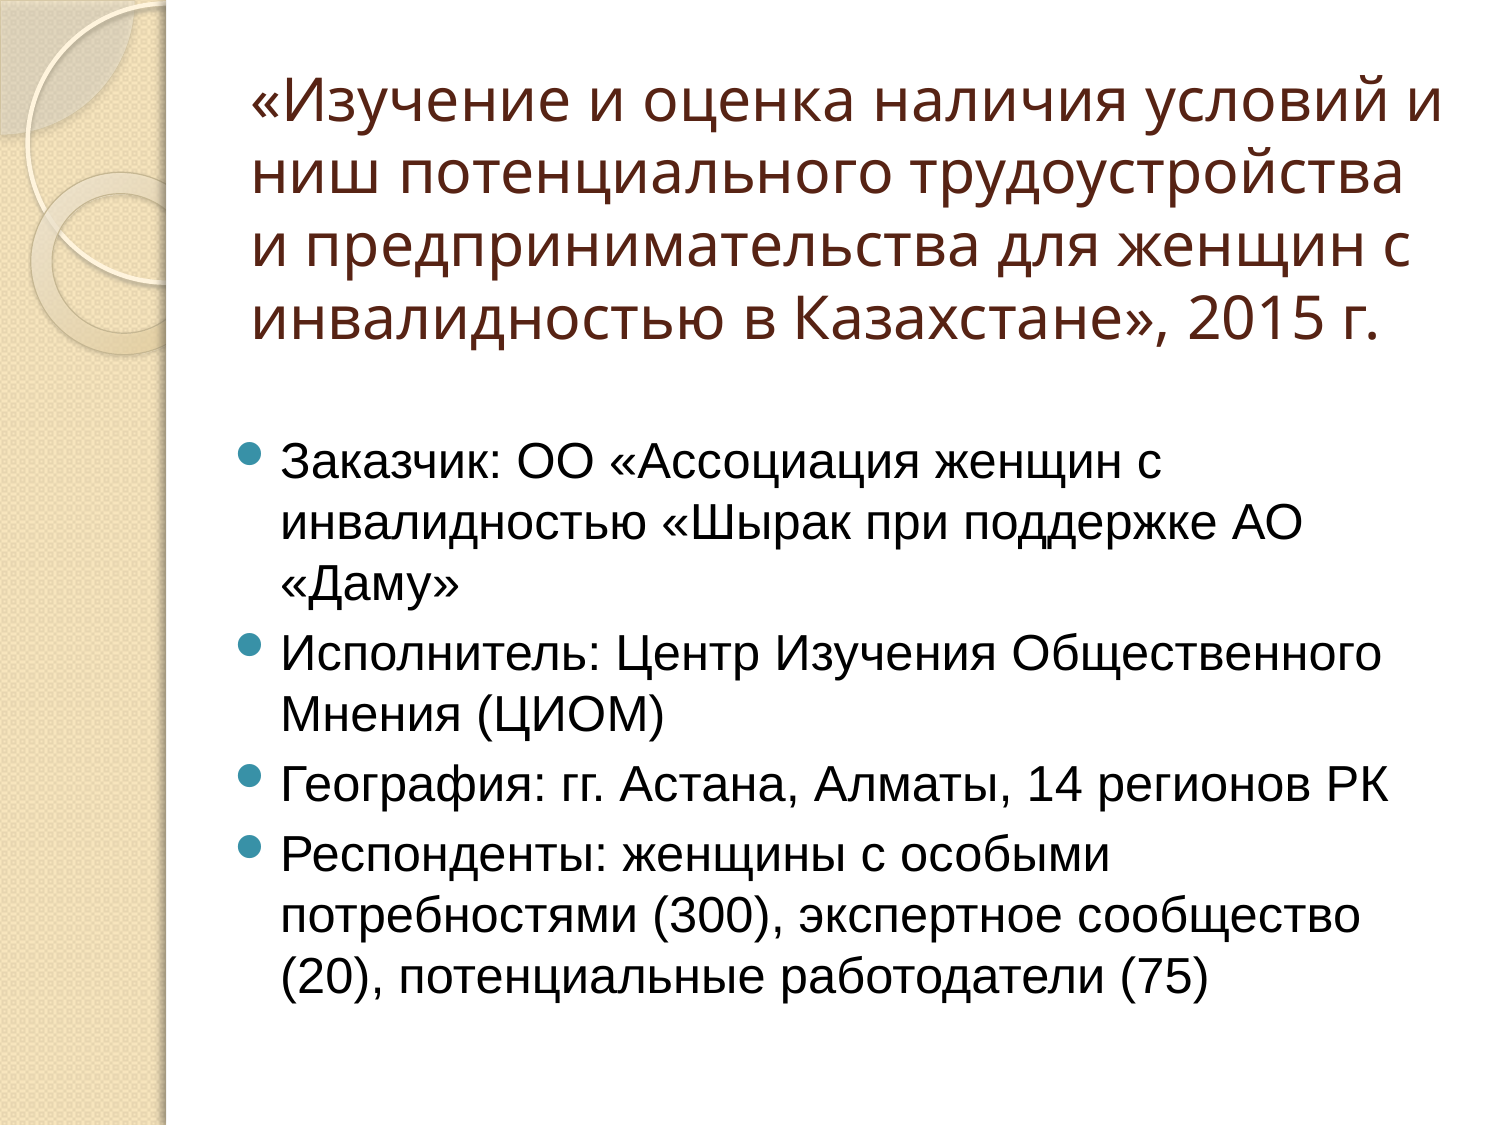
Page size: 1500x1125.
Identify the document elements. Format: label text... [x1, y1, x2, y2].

title «Изучение и оценка наличия условий и ниш потенциального трудоустройства и предпринимательства для женщин с инвалидностью в Казахстане», 2015 г. [235, 45, 1466, 420]
list Заказчик: ОО «Ассоциация женщин с инвалидностью «Шырак при поддержке АО «Даму» Исполнитель: Центр Изучения Общественного Мнения (ЦИОМ) География: гг. Астана, Алматы, 14 регионов РК Респонденты: женщины с особыми потребностями (300), экспертное сообщество (20), потенциальные работодатели (75) [206, 420, 1466, 1025]
